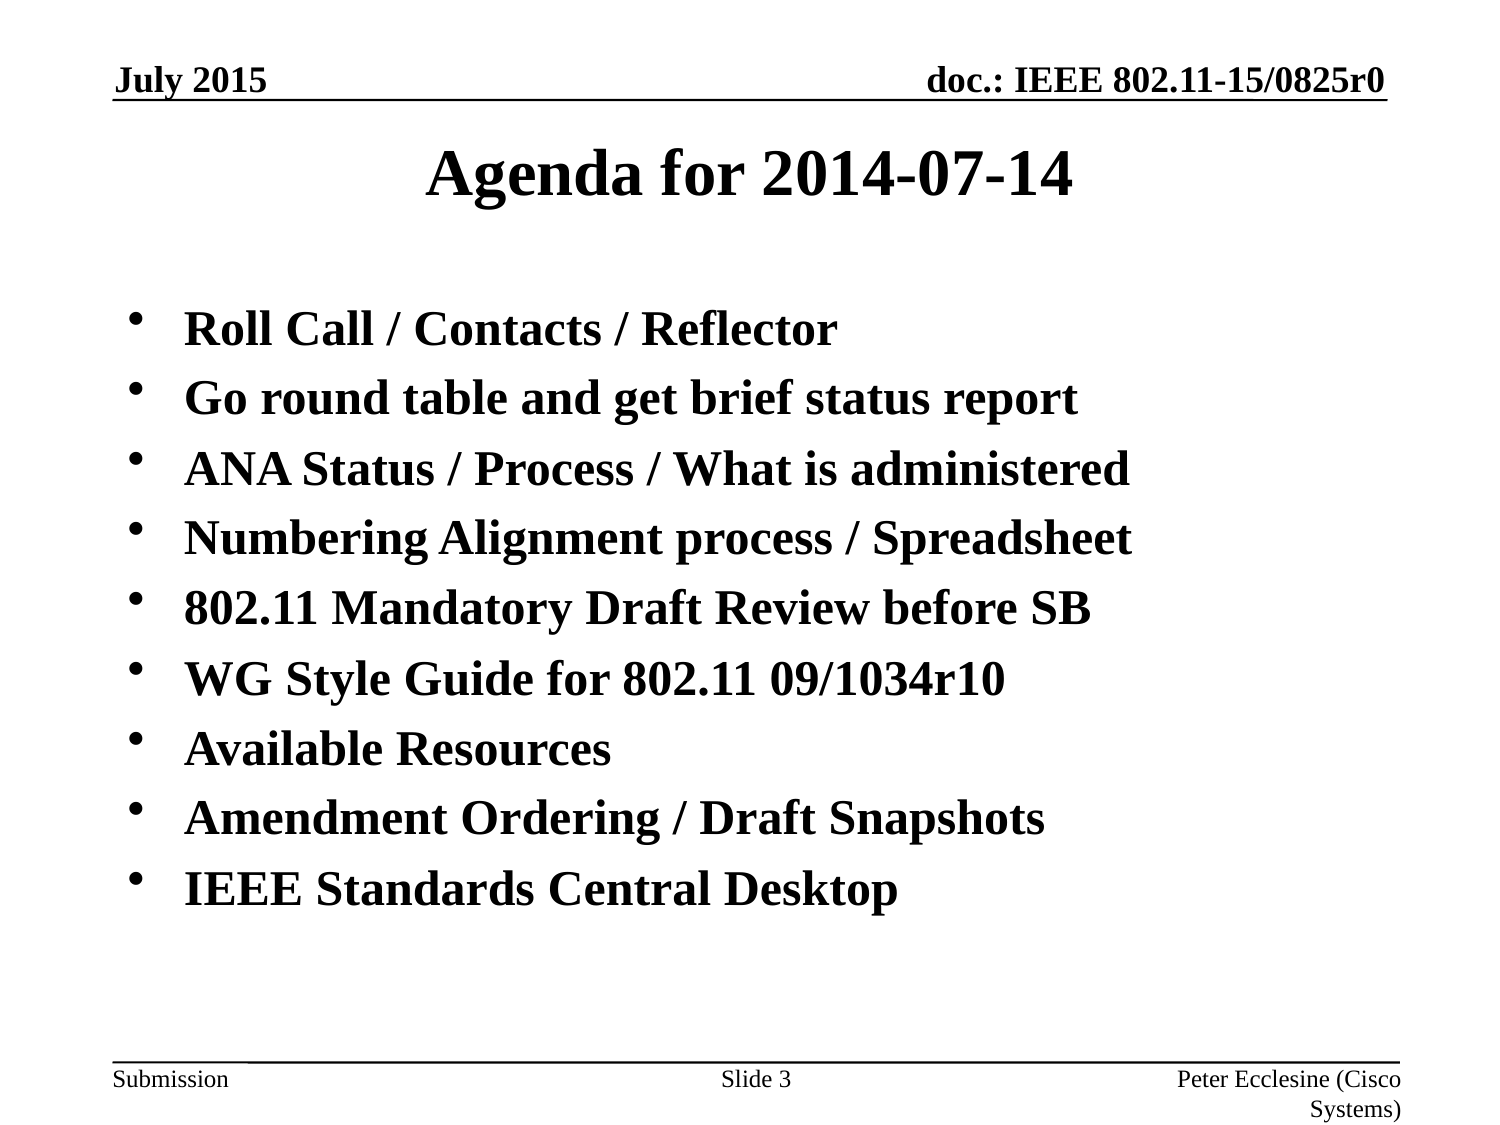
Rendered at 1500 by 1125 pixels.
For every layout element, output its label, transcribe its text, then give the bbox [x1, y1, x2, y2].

slide_number Slide 3 [720, 1061, 792, 1093]
title Agenda for 2014-07-14 [112, 112, 1388, 226]
list Roll Call / Contacts / Reflector Go round table and get brief status report ANA Status / Process / What is administered Numbering Alignment process / Spreadsheet 802.11 Mandatory Draft Review before SB WG Style Guide for 802.11 09/1034r10 Available Resources Amendment Ordering / Draft Snapshots IEEE Standards Central Desktop [112, 287, 1388, 1001]
footer Peter Ecclesine (Cisco Systems) [1164, 1061, 1402, 1093]
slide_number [114, 54, 272, 101]
